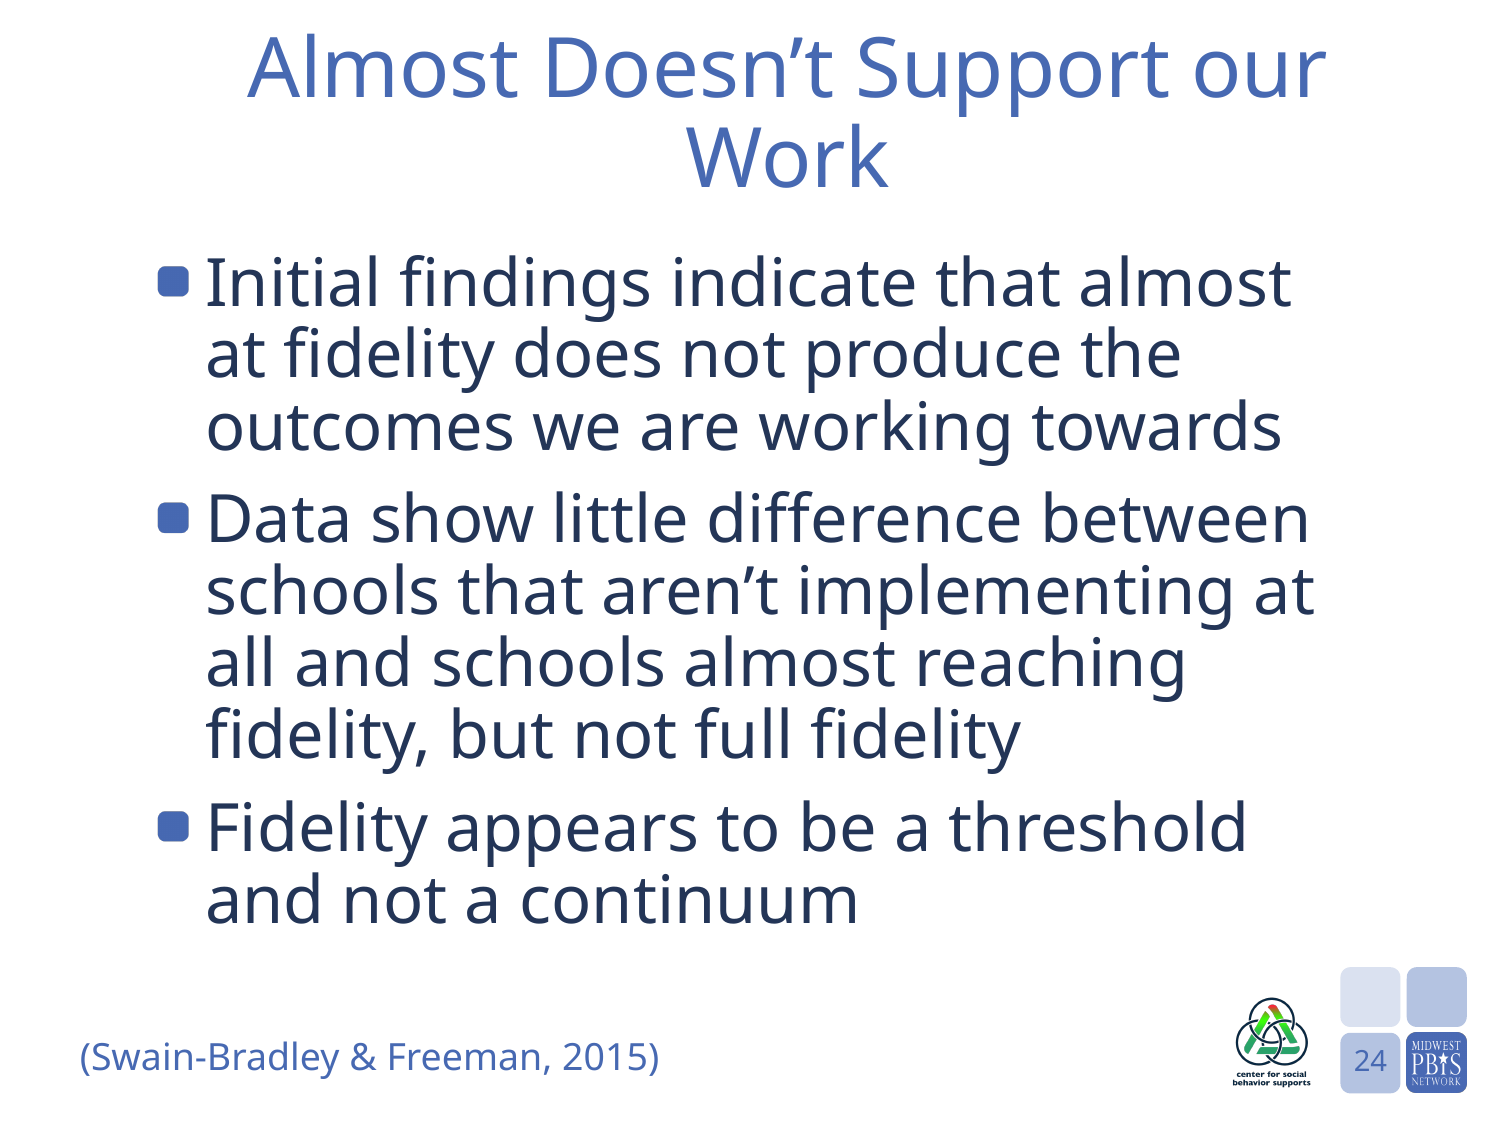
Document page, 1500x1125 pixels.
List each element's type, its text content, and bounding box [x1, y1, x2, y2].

picture [148, 257, 197, 304]
title Almost Doesn’t Support our Work [207, 44, 1369, 187]
slide_number 24 [1326, 1032, 1415, 1093]
picture [1415, 1032, 1467, 1093]
picture [1192, 993, 1352, 1105]
text_box (Swain-Bradley & Freeman, 2015) [65, 1025, 675, 1085]
list Initial findings indicate that almost at fidelity does not produce the outcomes we are working towards Data show little difference between schools that aren’t implementing at all and schools almost reaching fidelity, but not full fidelity Fidelity appears to be a threshold and not a continuum [133, 241, 1369, 993]
picture [148, 802, 197, 849]
picture [148, 493, 197, 541]
